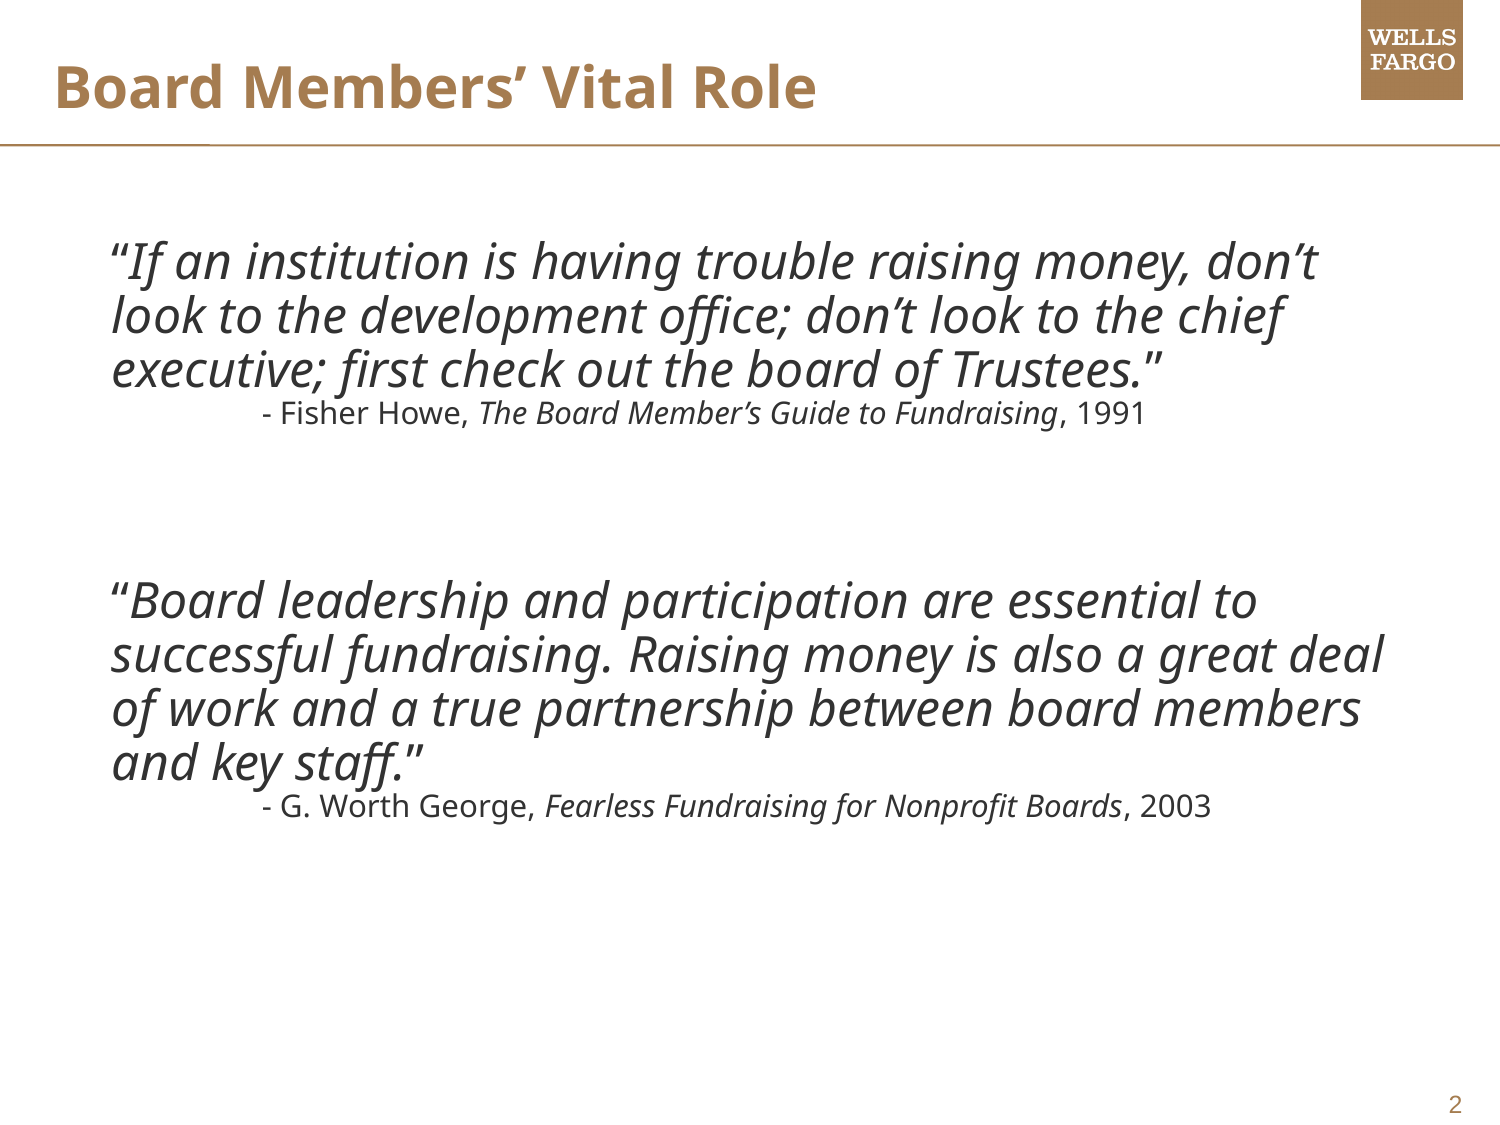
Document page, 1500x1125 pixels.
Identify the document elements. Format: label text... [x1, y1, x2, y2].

text_box “If an institution is having trouble raising money, don’t look to the development office; don’t look to the chief executive; first check out the board of Trustees.” - Fisher Howe, The Board Member’s Guide to Fundraising, 1991 “Board leadership and participation are essential to successful fundraising. Raising money is also a great deal of work and a true partnership between board members and key staff.” - G. Worth George, Fearless Fundraising for Nonprofit Boards, 2003 [97, 228, 1414, 833]
title Board Members’ Vital Role [53, 26, 1343, 154]
picture [1361, 0, 1463, 100]
